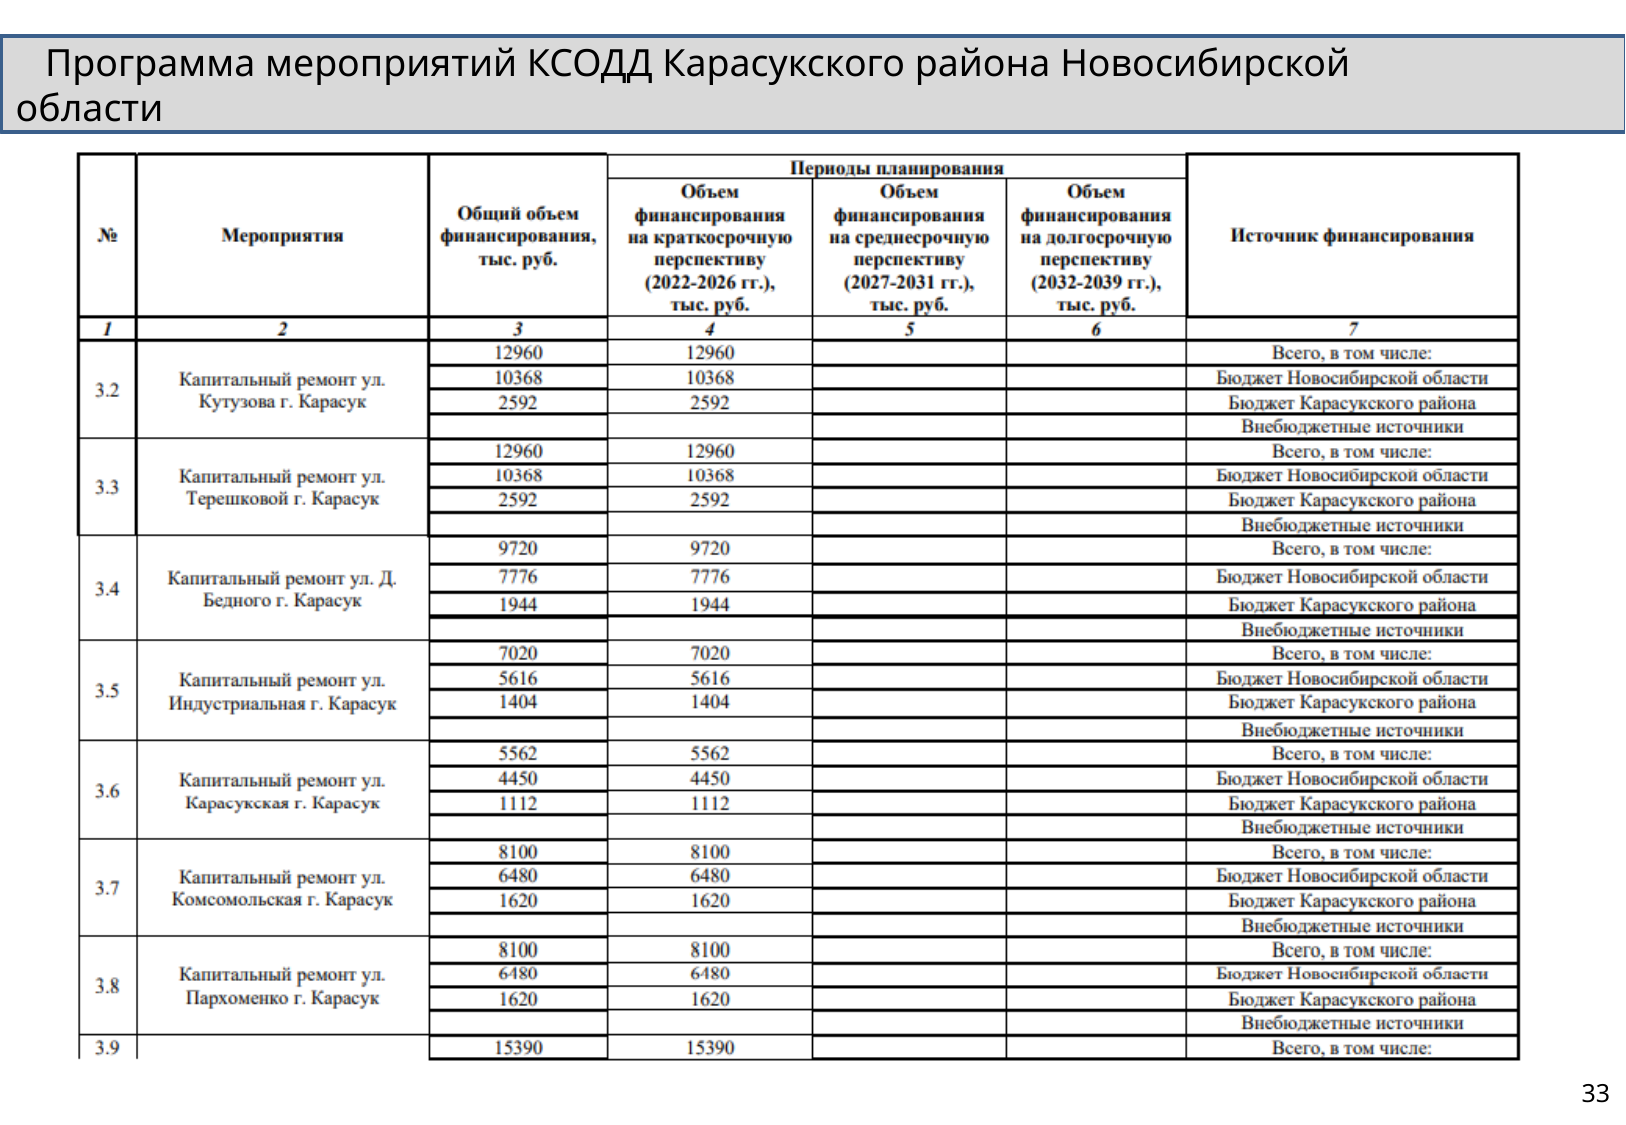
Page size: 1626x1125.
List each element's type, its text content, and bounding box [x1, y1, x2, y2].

picture [73, 148, 1525, 1067]
text_box Программа мероприятий КСОДД Карасукского района Новосибирской области [0, 34, 1625, 134]
slide_number 33 [1246, 1040, 1625, 1119]
